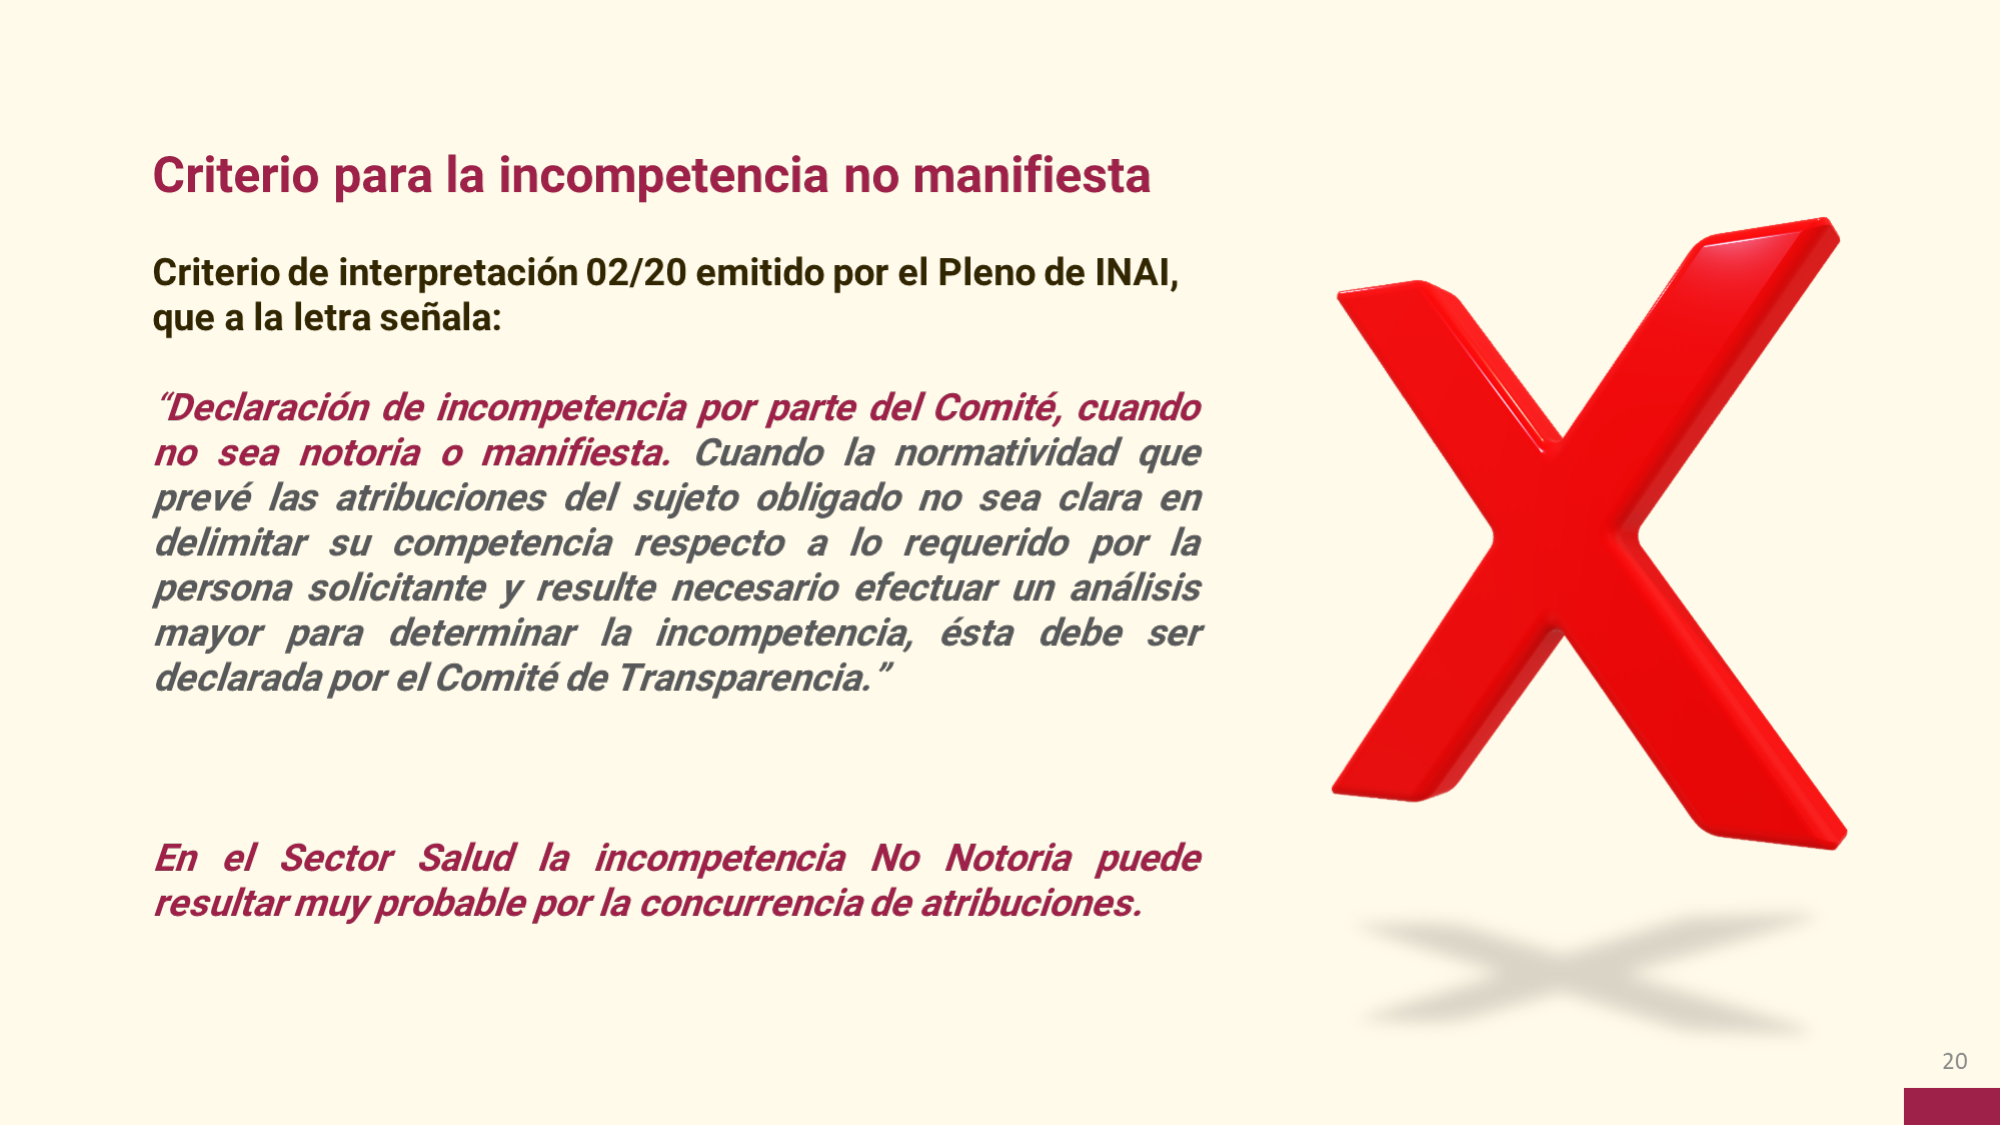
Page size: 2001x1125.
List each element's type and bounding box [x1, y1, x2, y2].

picture [122, 129, 2000, 1125]
